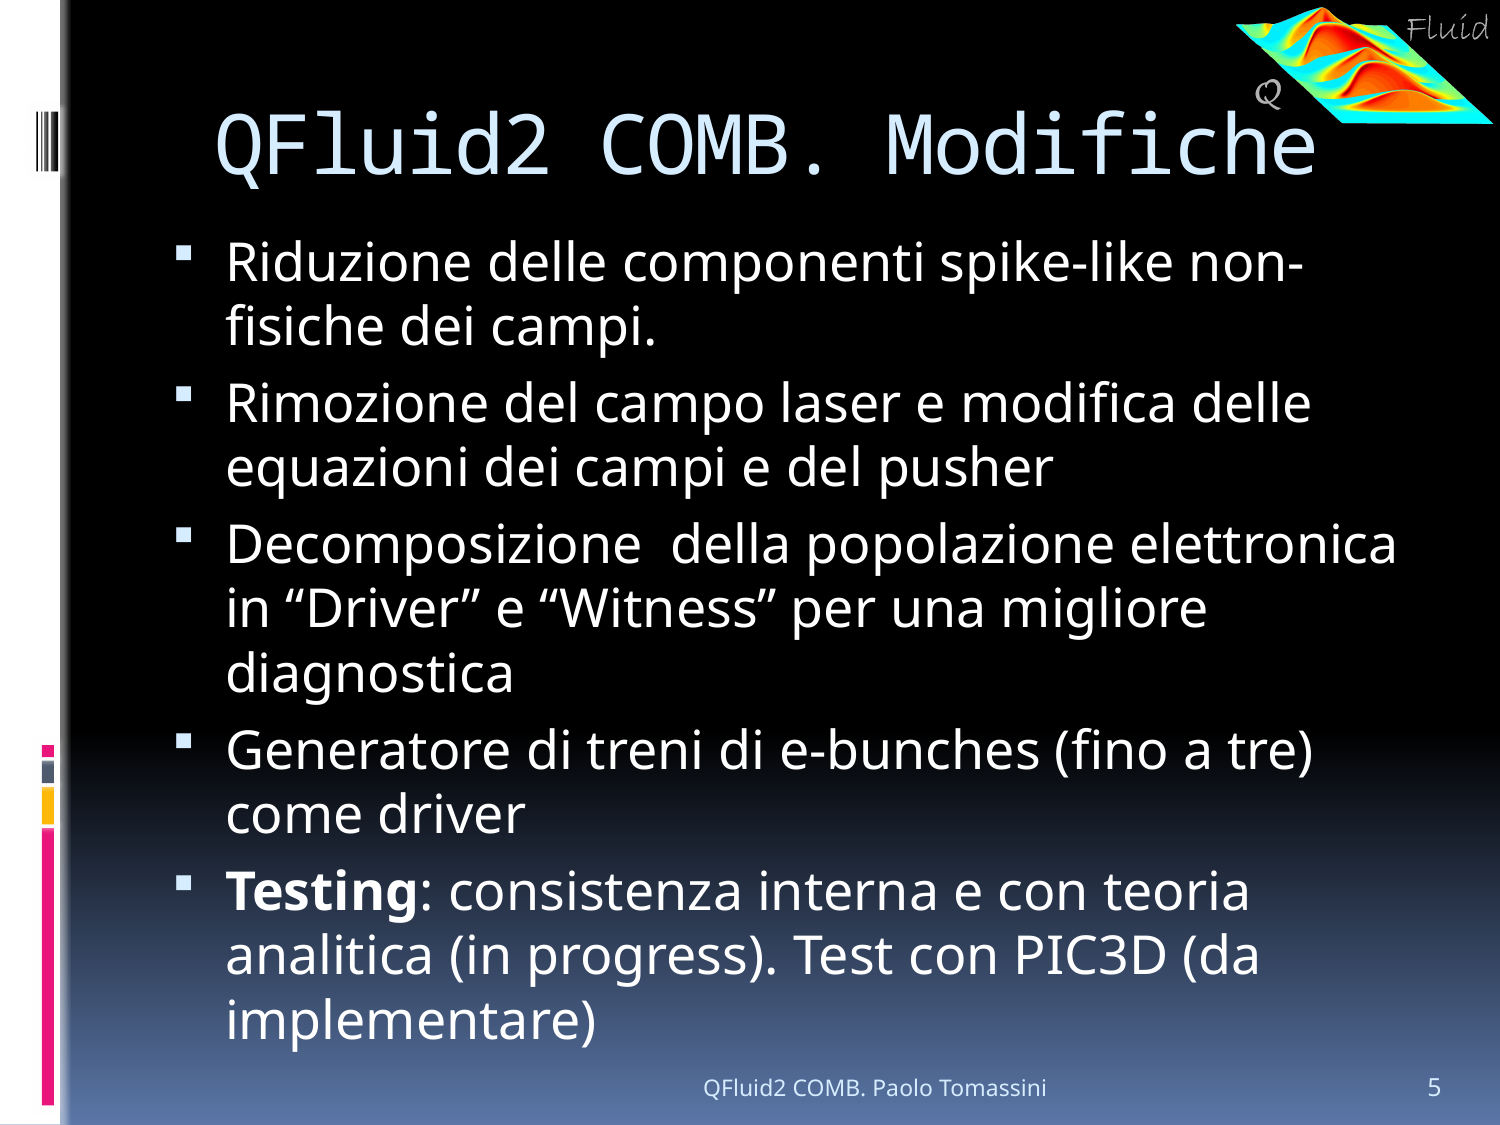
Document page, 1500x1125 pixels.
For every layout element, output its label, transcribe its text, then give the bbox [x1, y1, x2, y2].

footer QFluid2 COMB. Paolo Tomassini [150, 1052, 1063, 1113]
picture [1235, 6, 1495, 124]
title QFluid2 COMB. Modifiche [150, 83, 1424, 268]
slide_number 5 [1412, 1052, 1488, 1113]
list Riduzione delle componenti spike-like non-fisiche dei campi. Rimozione del campo laser e modifica delle equazioni dei campi e del pusher Decomposizione della popolazione elettronica in “Driver” e “Witness” per una migliore diagnostica Generatore di treni di e-bunches (fino a tre) come driver Testing: consistenza interna e con teoria analitica (in progress). Test con PIC3D (da implementare) [147, 219, 1423, 1059]
